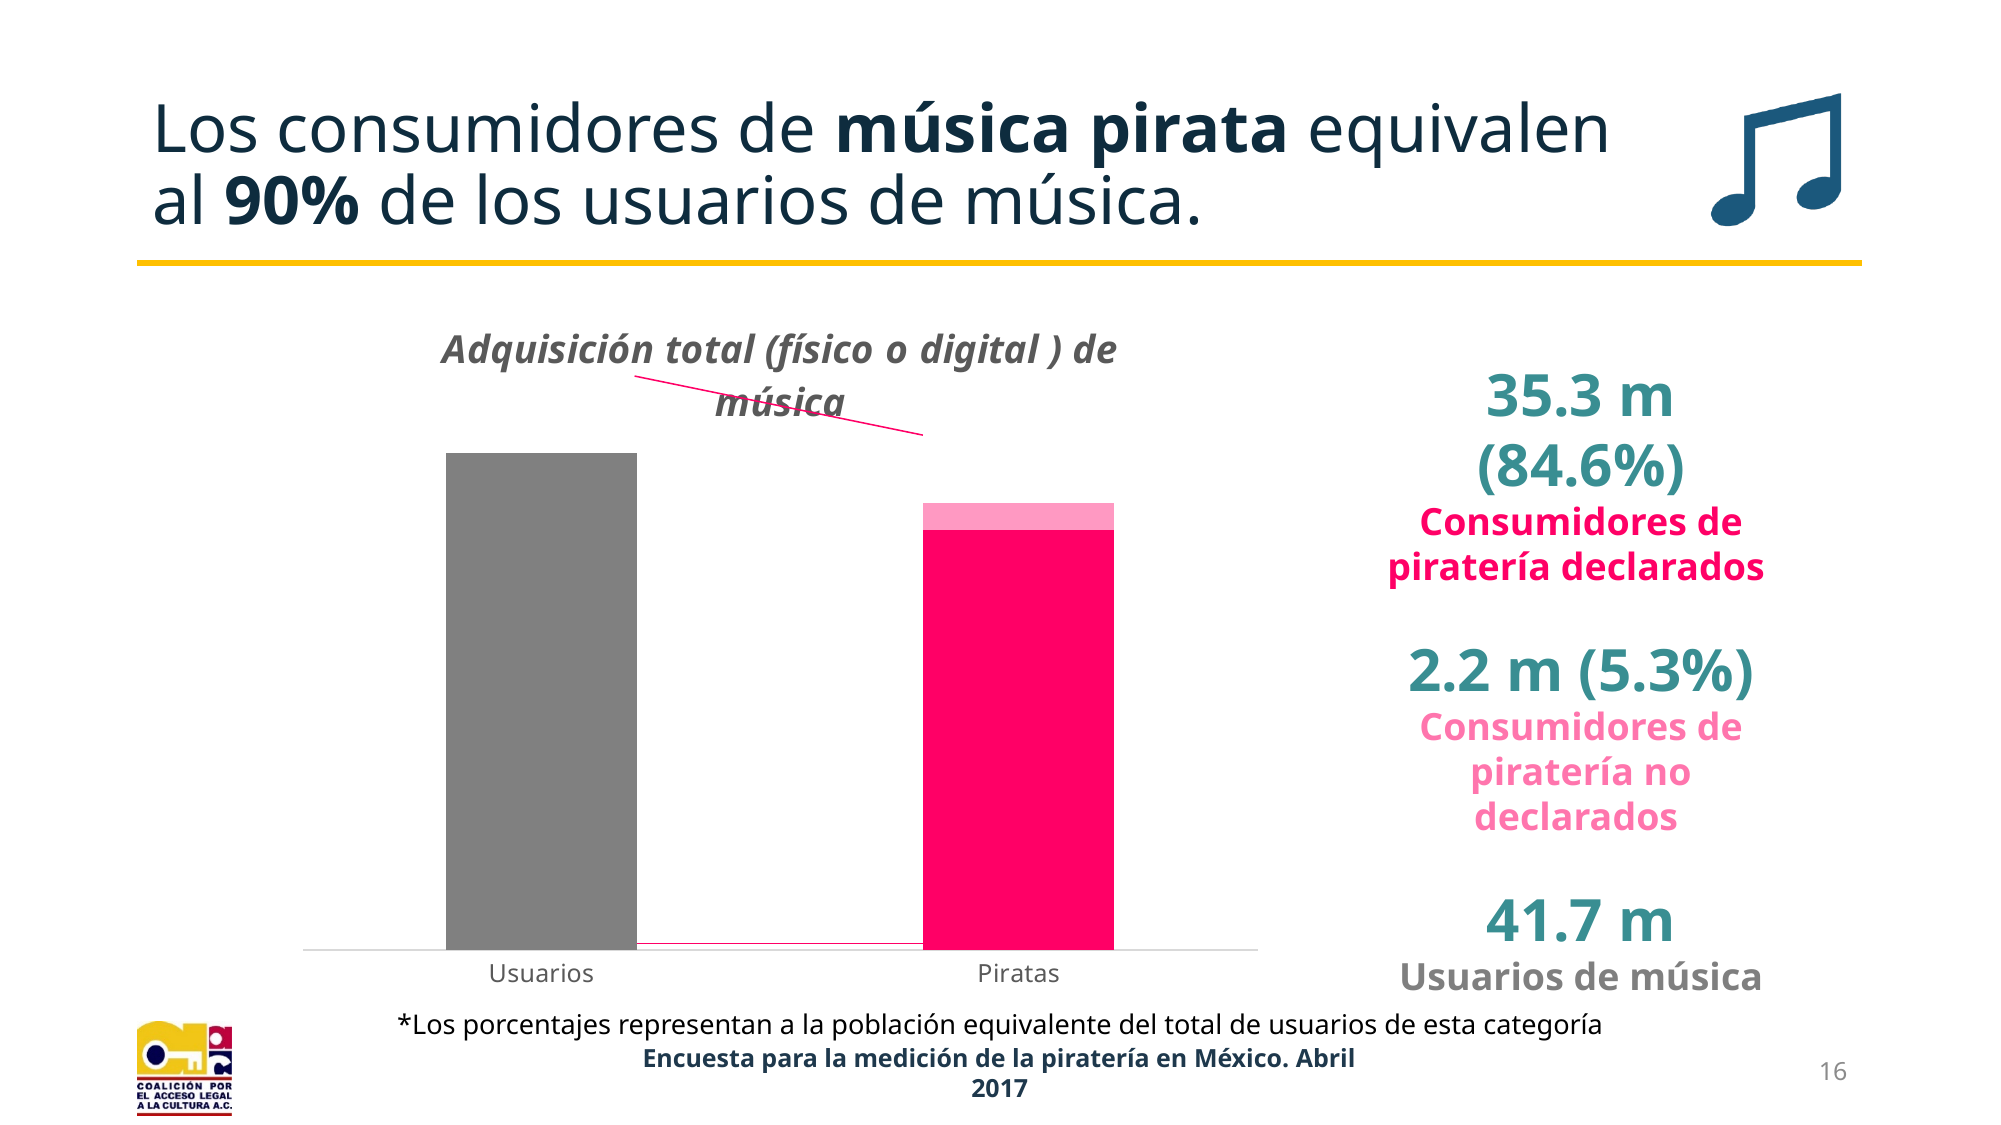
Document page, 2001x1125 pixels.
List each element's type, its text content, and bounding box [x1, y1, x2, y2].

title Los consumidores de música pirata equivalen al 90% de los usuarios de música. [137, 59, 1689, 247]
picture [1688, 72, 1863, 247]
text_box 35.3 m (84.6%) Consumidores de piratería declarados 2.2 m (5.3%) Consumidores de piratería no declarados 41.7 m Usuarios de música [1369, 350, 1793, 1006]
footer Encuesta para la medición de la piratería en México. Abril 2017 [598, 1048, 1401, 1103]
slide_number 16 [1412, 1042, 1863, 1103]
chart [283, 286, 1278, 1005]
picture [137, 1021, 232, 1116]
text_box *Los porcentajes representan a la población equivalente del total de usuarios de esta categoría [382, 999, 1618, 1048]
